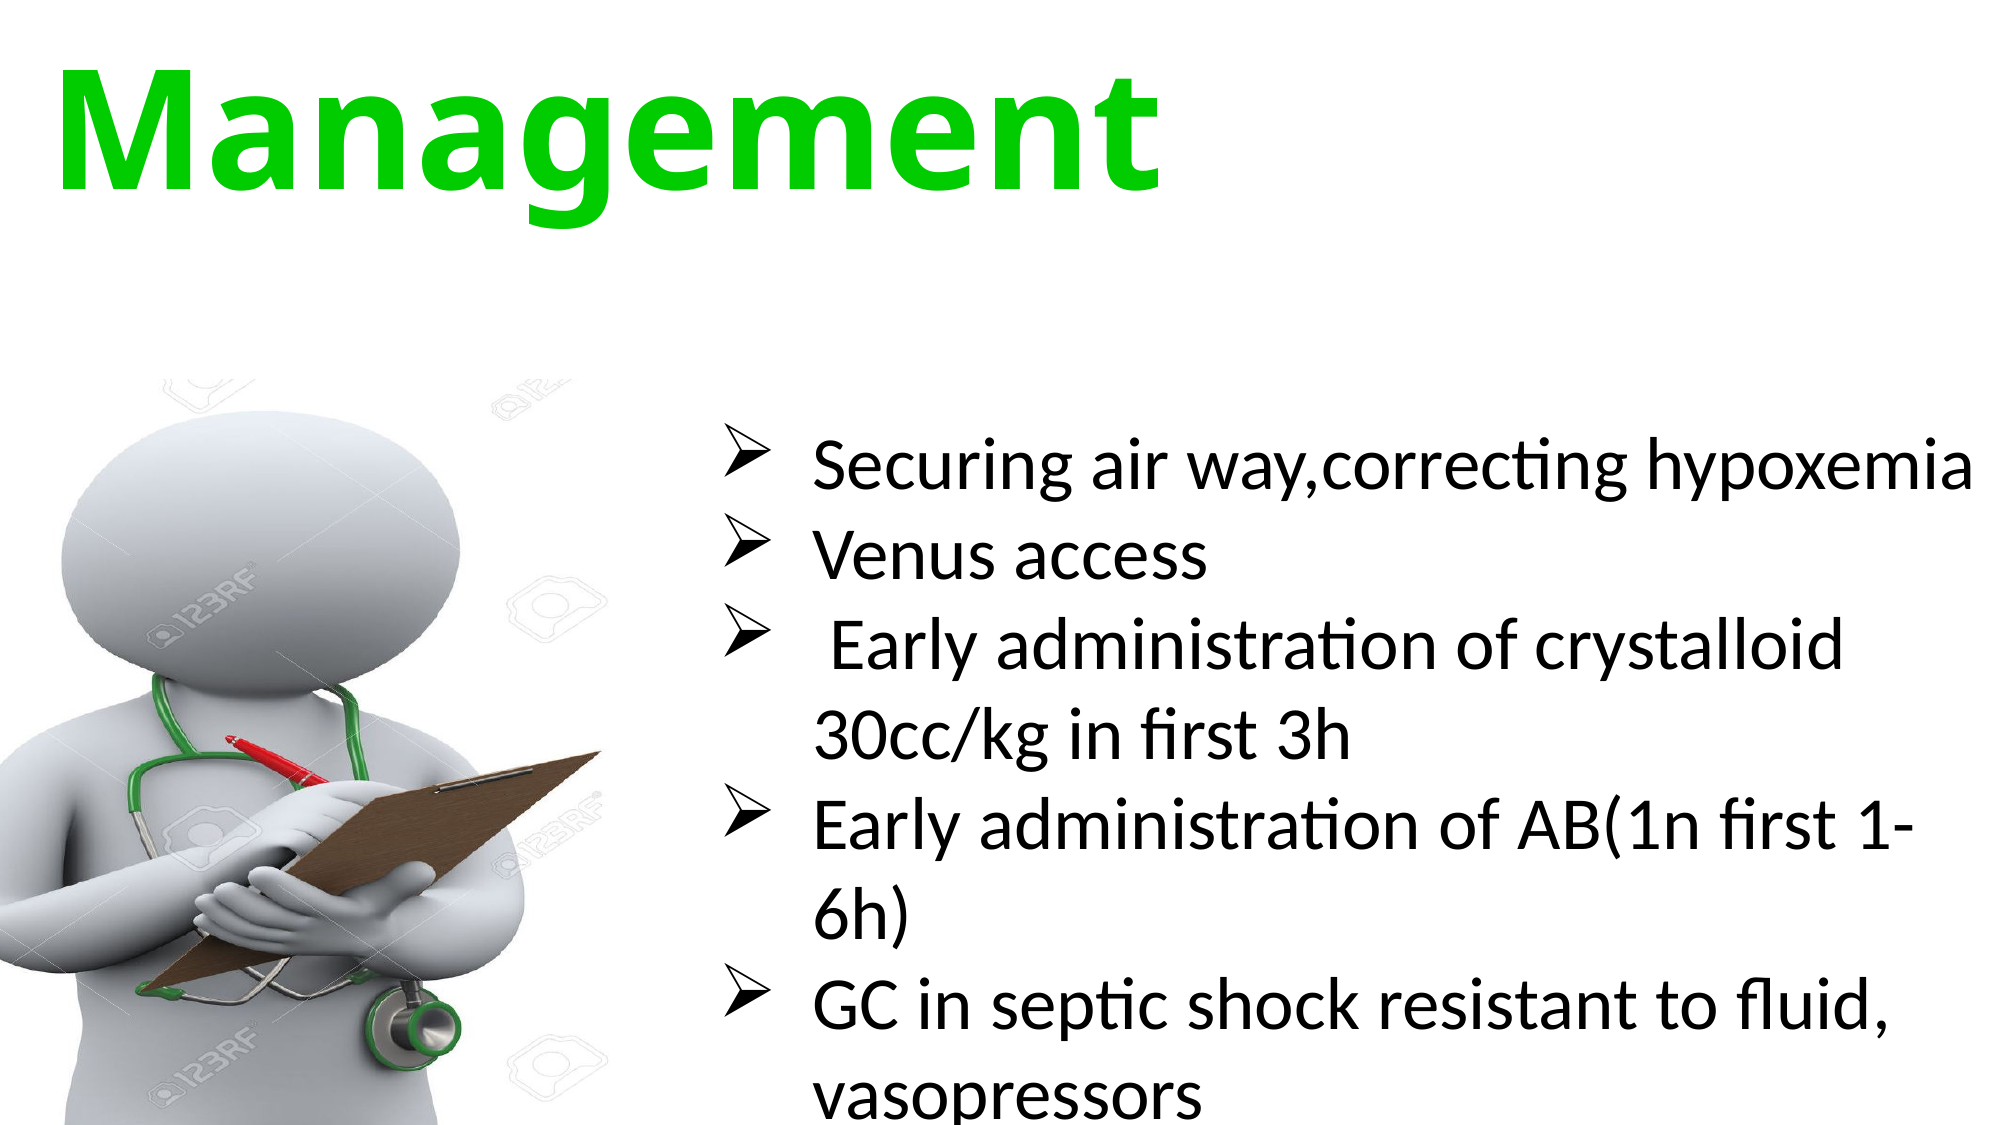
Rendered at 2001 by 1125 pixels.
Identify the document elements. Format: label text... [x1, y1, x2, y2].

text_box Securing air way,correcting hypoxemia Venus access Early administration of crystalloid 30cc/kg in first 3h Early administration of AB(1n first 1-6h) GC in septic shock resistant to fluid, vasopressors [703, 271, 2000, 1125]
title Management [33, 0, 1969, 272]
picture [0, 379, 704, 1125]
